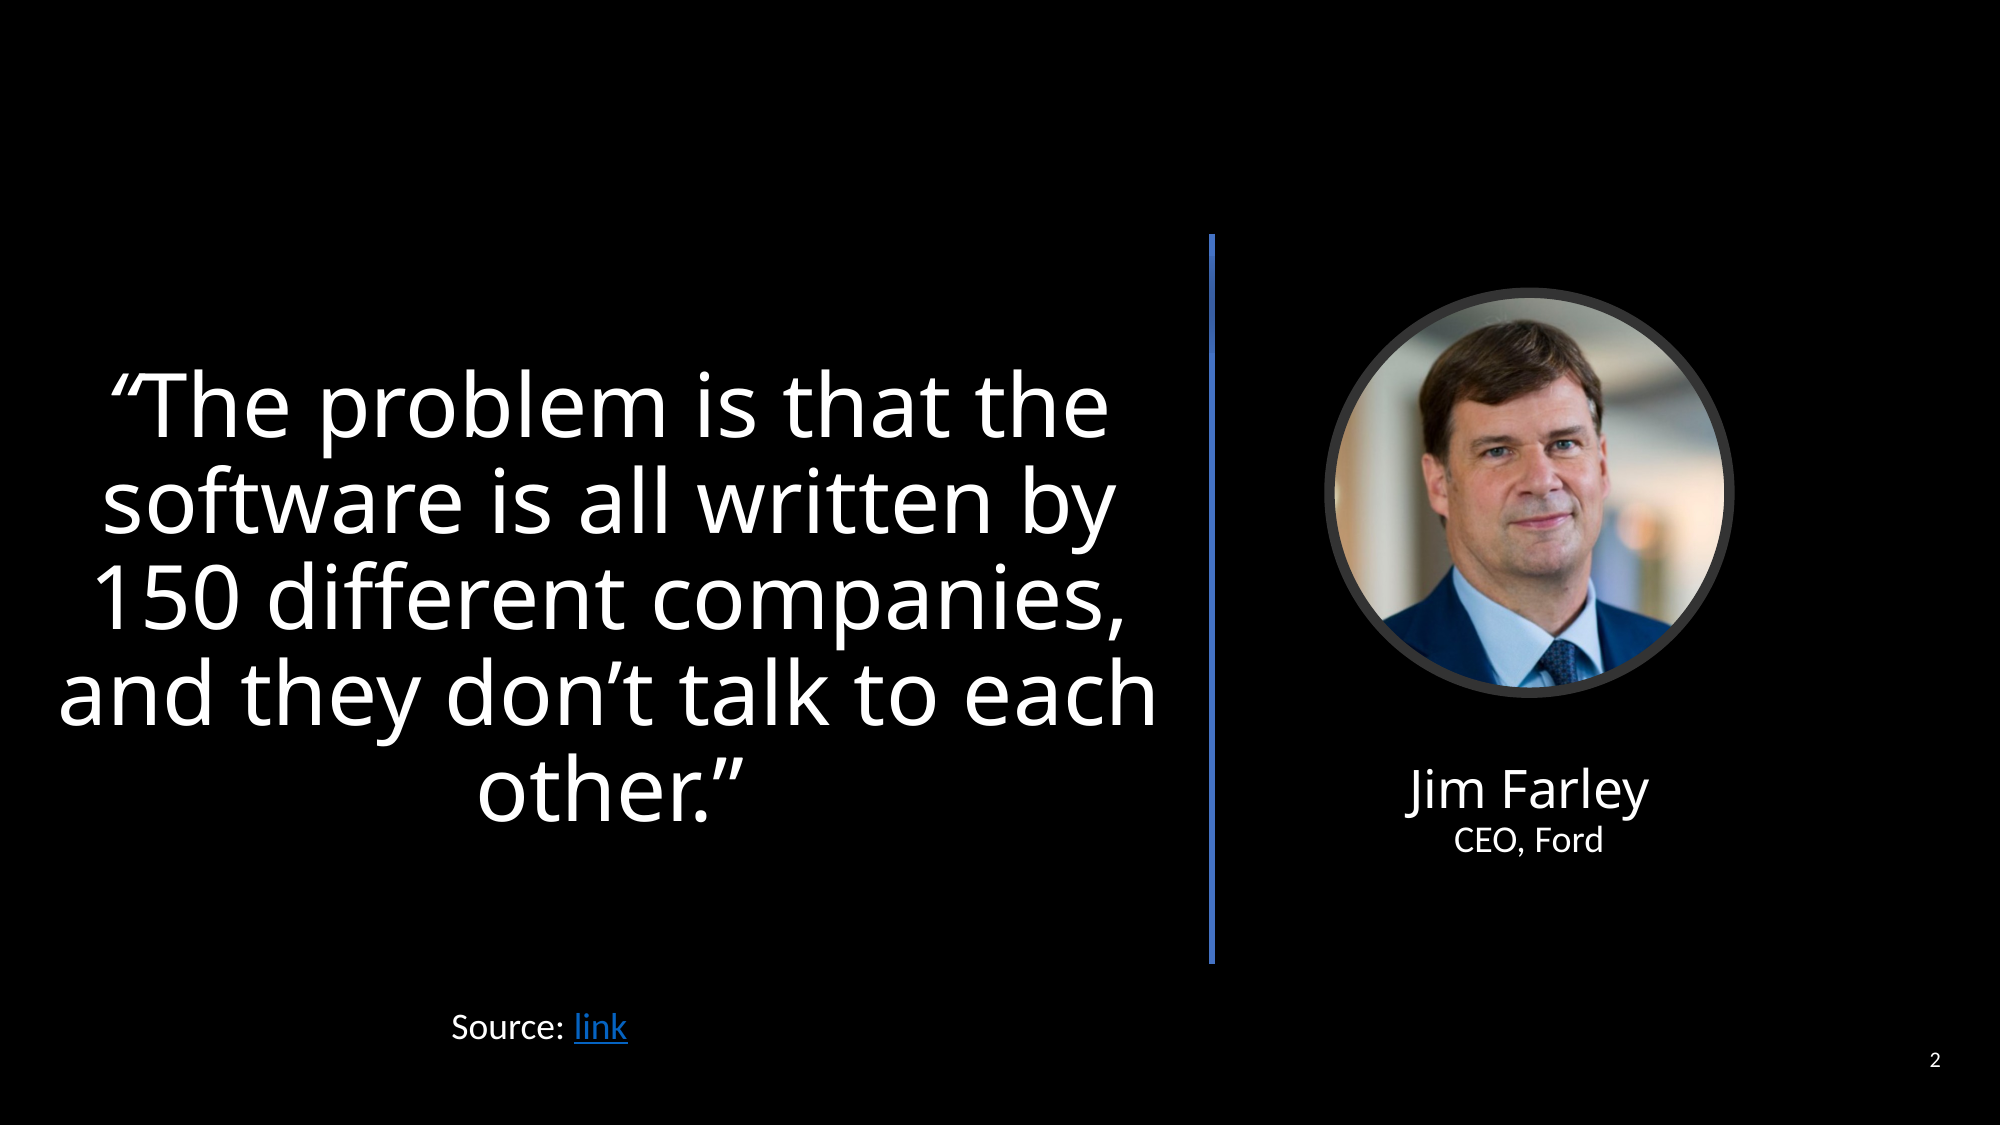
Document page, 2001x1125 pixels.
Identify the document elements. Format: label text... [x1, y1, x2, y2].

list Jim Farley CEO, Ford [1329, 755, 1730, 870]
title “The problem is that the software is all written by 150 different companies, and they don’t talk to each other.” [37, 235, 1183, 966]
slide_number 2 [1837, 1037, 1964, 1072]
picture [1329, 292, 1730, 693]
text_box Source: link [436, 994, 755, 1054]
